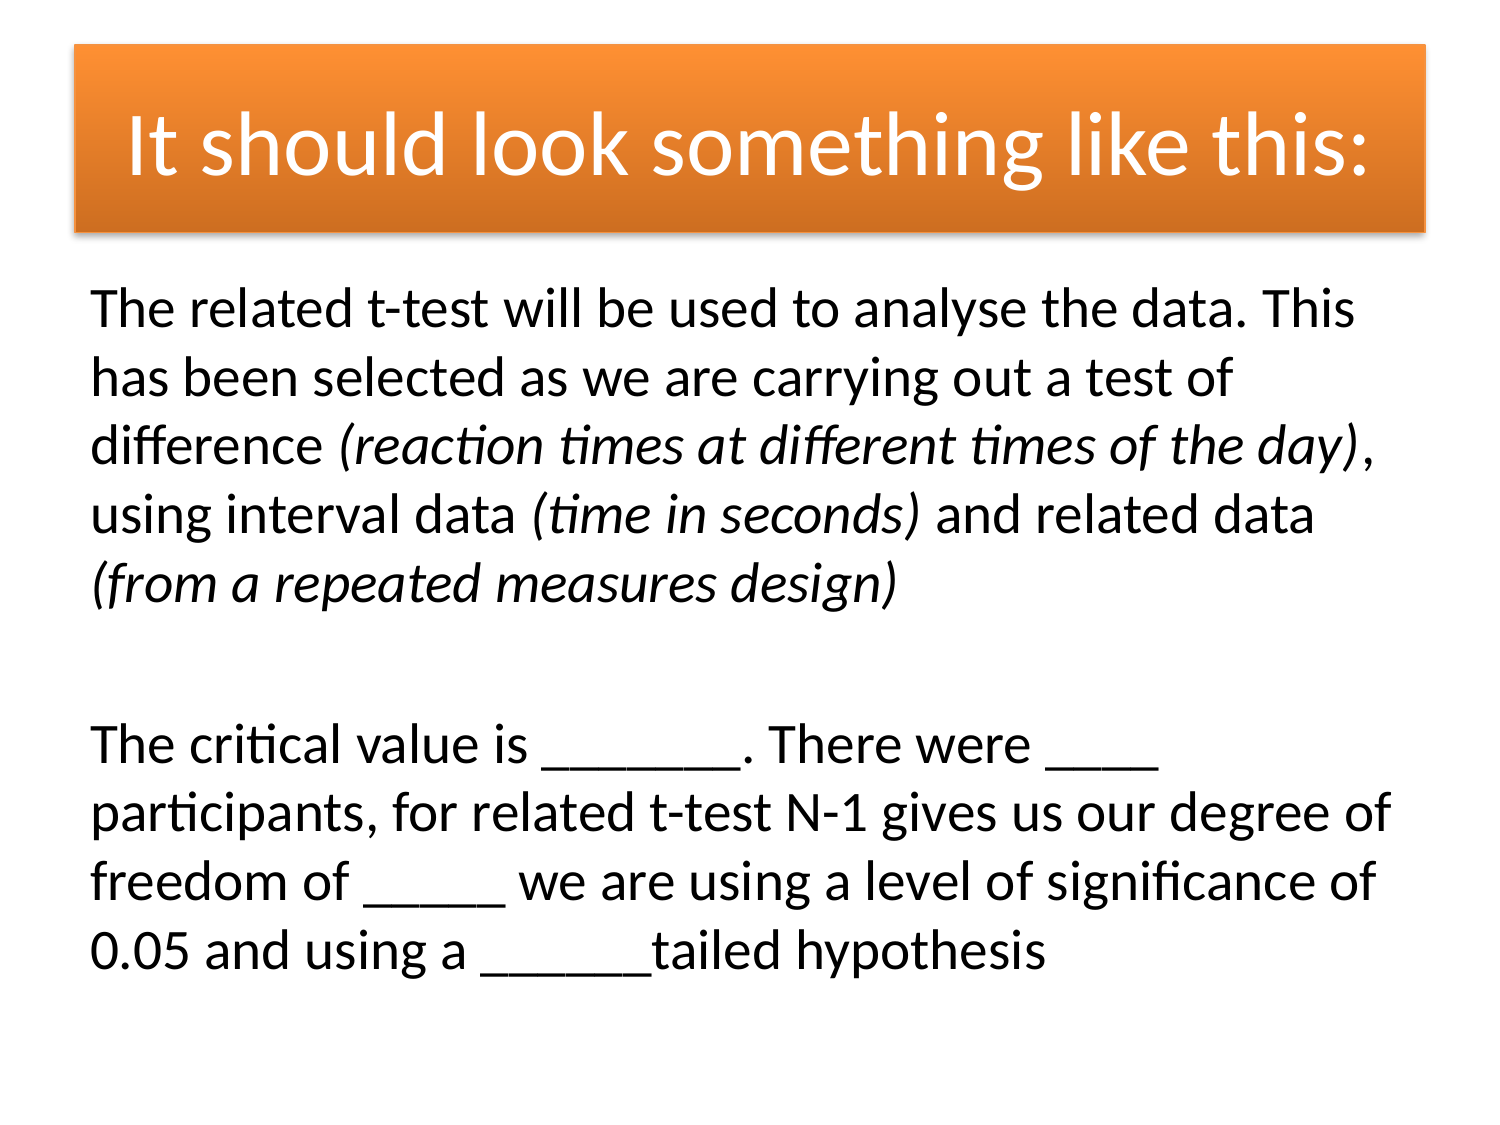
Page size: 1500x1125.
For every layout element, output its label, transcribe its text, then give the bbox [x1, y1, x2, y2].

list The related t-test will be used to analyse the data. This has been selected as we are carrying out a test of difference (reaction times at different times of the day), using interval data (time in seconds) and related data (from a repeated measures design) The critical value is _______. There were ____ participants, for related t-test N-1 gives us our degree of freedom of _____ we are using a level of significance of 0.05 and using a ______tailed hypothesis [75, 262, 1425, 1005]
title It should look something like this: [74, 44, 1426, 233]
